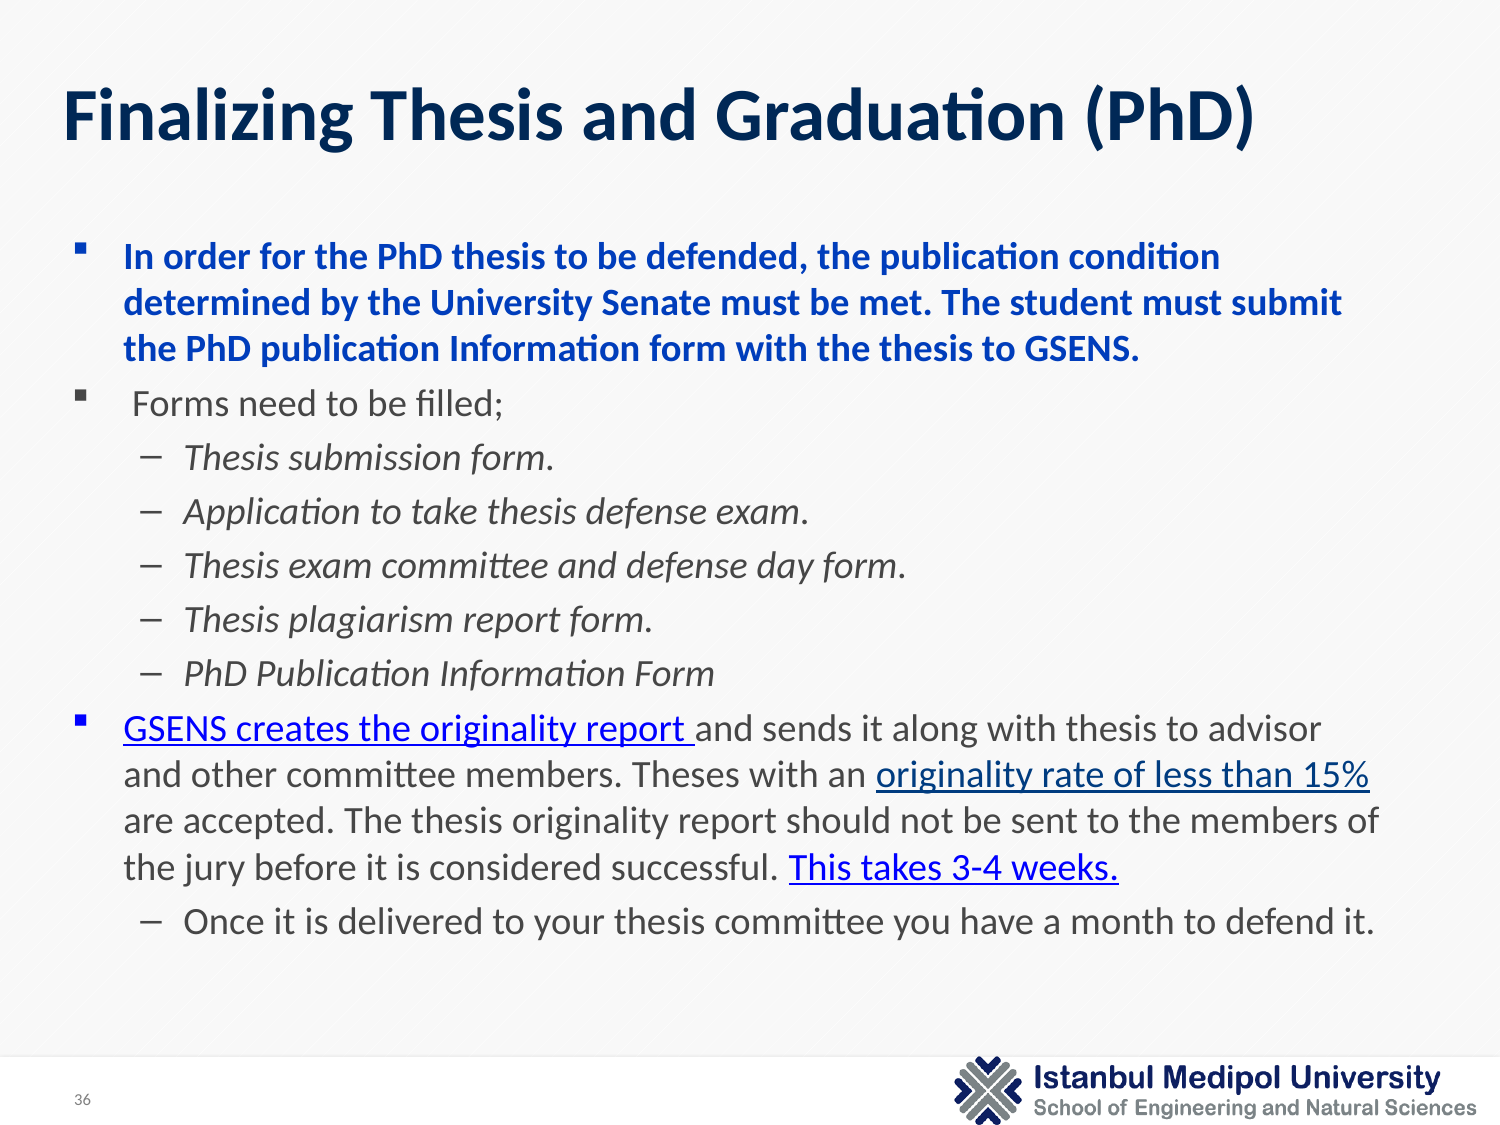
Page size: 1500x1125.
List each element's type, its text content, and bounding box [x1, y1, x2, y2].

list In order for the PhD thesis to be defended, the publication condition determined by the University Senate must be met. The student must submit the PhD publication Information form with the thesis to GSENS. Forms need to be filled; Thesis submission form. Application to take thesis defense exam. Thesis exam committee and defense day form. Thesis plagiarism report form. PhD Publication Information Form GSENS creates the originality report and sends it along with thesis to advisor and other committee members. Theses with an originality rate of less than 15% are accepted. The thesis originality report should not be sent to the members of the jury before it is considered successful. This takes 3-4 weeks. Once it is delivered to your thesis committee you have a month to defend it. [56, 176, 1402, 993]
title Finalizing Thesis and Graduation (PhD) [48, 0, 1394, 163]
slide_number 36 [59, 1064, 114, 1117]
picture [954, 1056, 1500, 1125]
